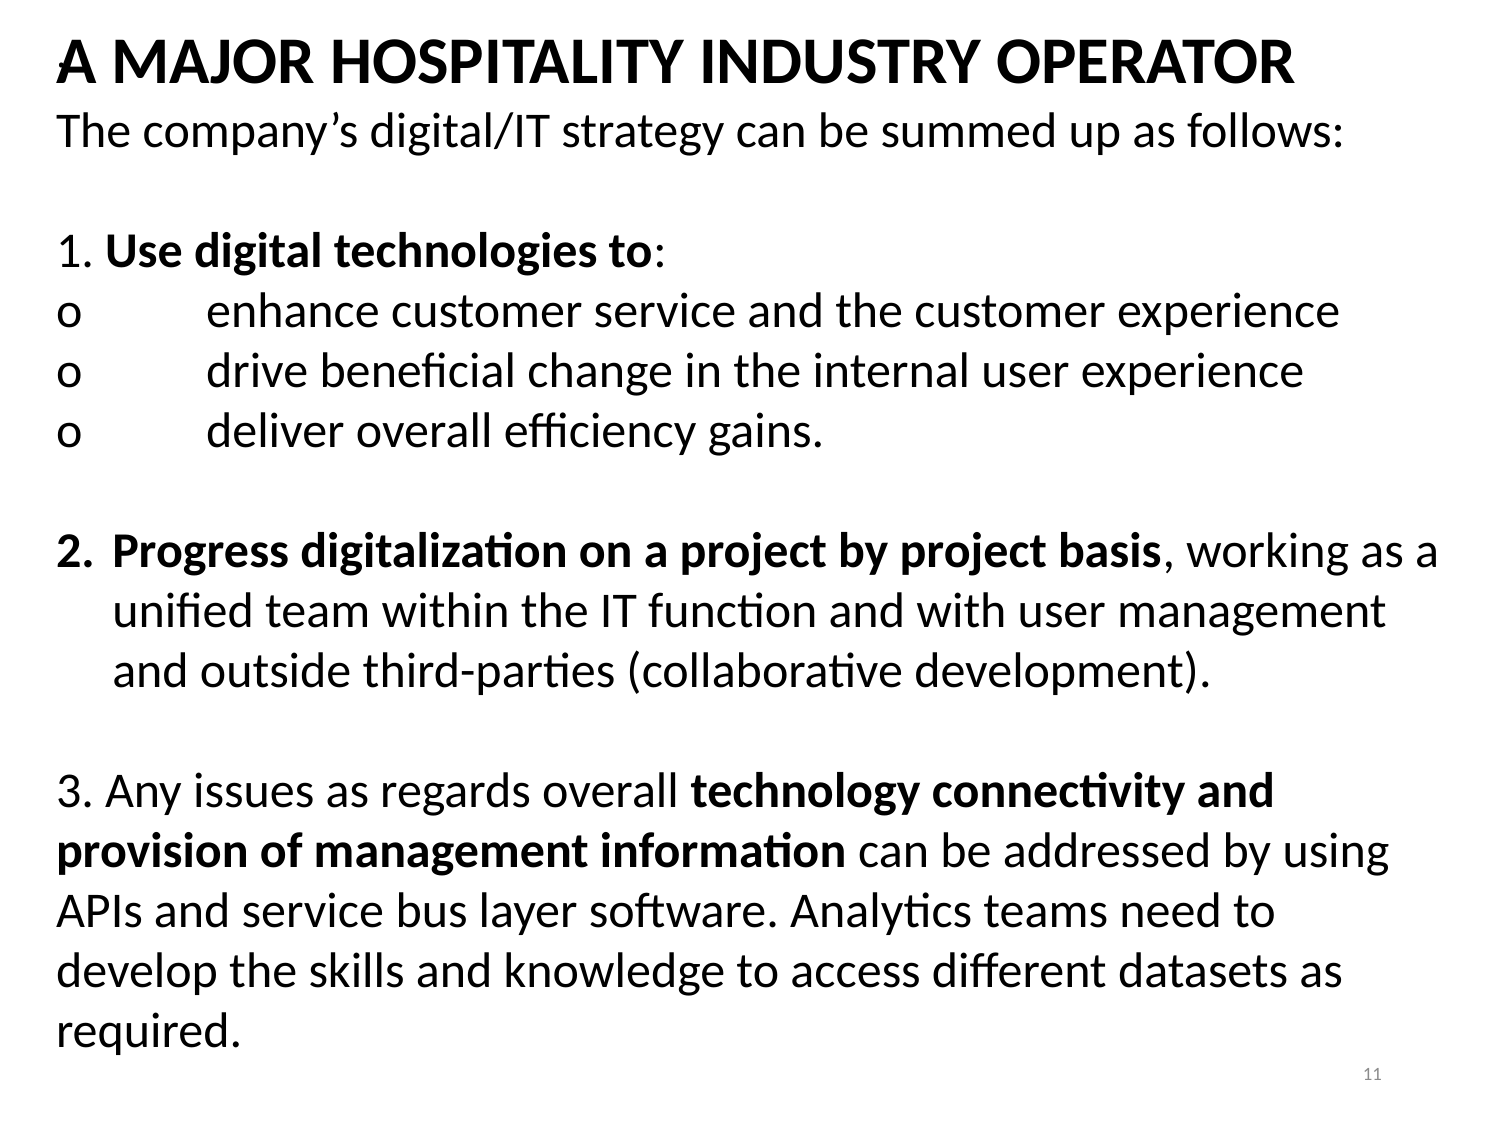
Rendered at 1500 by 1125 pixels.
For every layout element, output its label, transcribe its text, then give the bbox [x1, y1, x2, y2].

text_box A MAJOR HOSPITALITY INDUSTRY OPERATOR The company’s digital/IT strategy can be summed up as follows: 1. Use digital technologies to: o enhance customer service and the customer experience o drive beneficial change in the internal user experience o deliver overall efficiency gains. Progress digitalization on a project by project basis, working as a unified team within the IT function and with user management and outside third-parties (collaborative development). 3. Any issues as regards overall technology connectivity and provision of management information can be addressed by using APIs and service bus layer software. Analytics teams need to develop the skills and knowledge to access different datasets as required. [41, 9, 1459, 1065]
slide_number 11 [1059, 1065, 1397, 1103]
